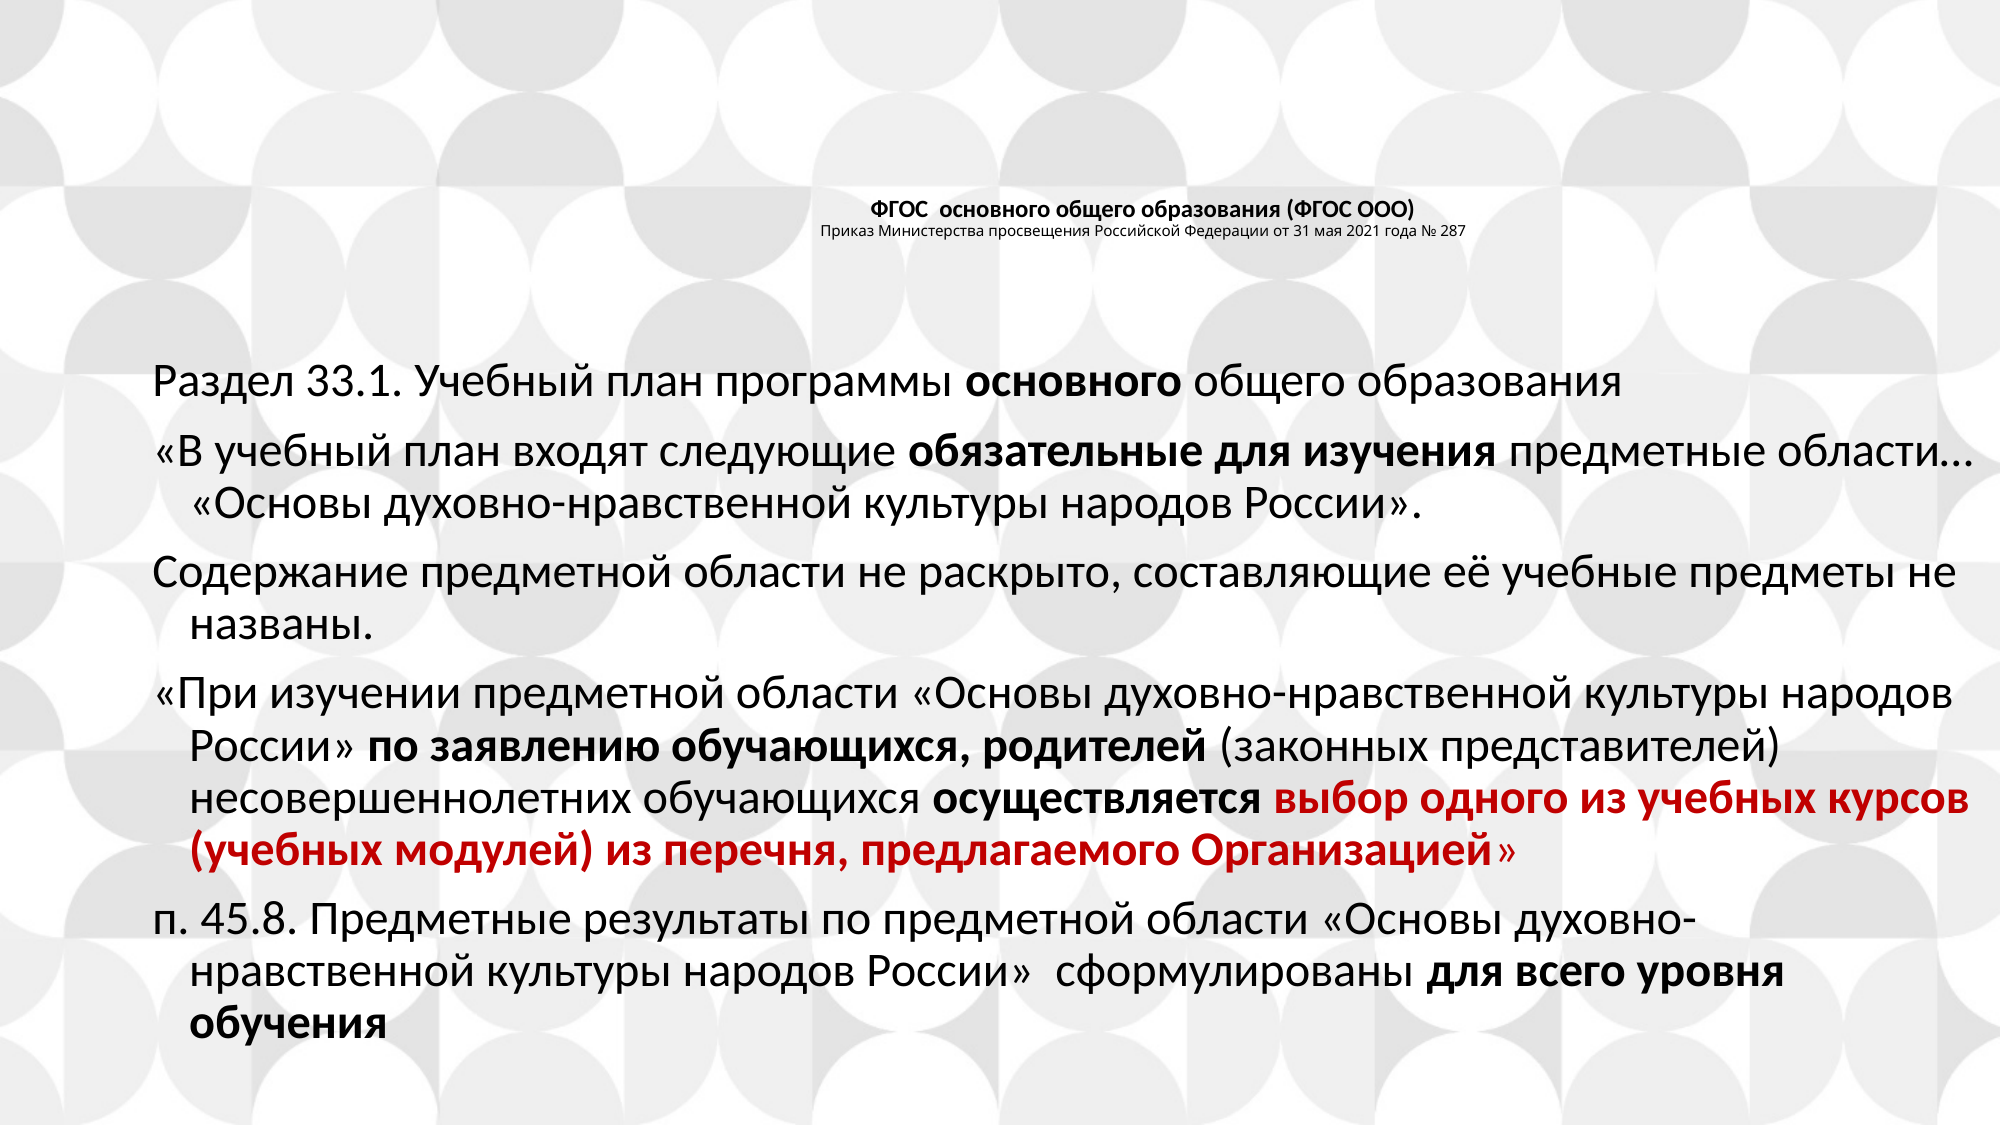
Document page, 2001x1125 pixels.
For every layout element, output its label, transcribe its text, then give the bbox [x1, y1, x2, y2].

title ФГОС основного общего образования (ФГОС ООО) Приказ Министерства просвещения Российской Федерации от 31 мая 2021 года № 287 [285, 90, 2000, 316]
list Раздел 33.1. Учебный план программы основного общего образования «В учебный план входят следующие обязательные для изучения предметные области… «Основы духовно-нравственной культуры народов России». Содержание предметной области не раскрыто, составляющие её учебные предметы не названы. «При изучении предметной области «Основы духовно-нравственной культуры народов России» по заявлению обучающихся, родителей (законных представителей) несовершеннолетних обучающихся осуществляется выбор одного из учебных курсов (учебных модулей) из перечня, предлагаемого Организацией» п. 45.8. Предметные результаты по предметной области «Основы духовно-нравственной культуры народов России» сформулированы для всего уровня обучения [137, 347, 2000, 1064]
picture [0, 0, 2000, 1125]
